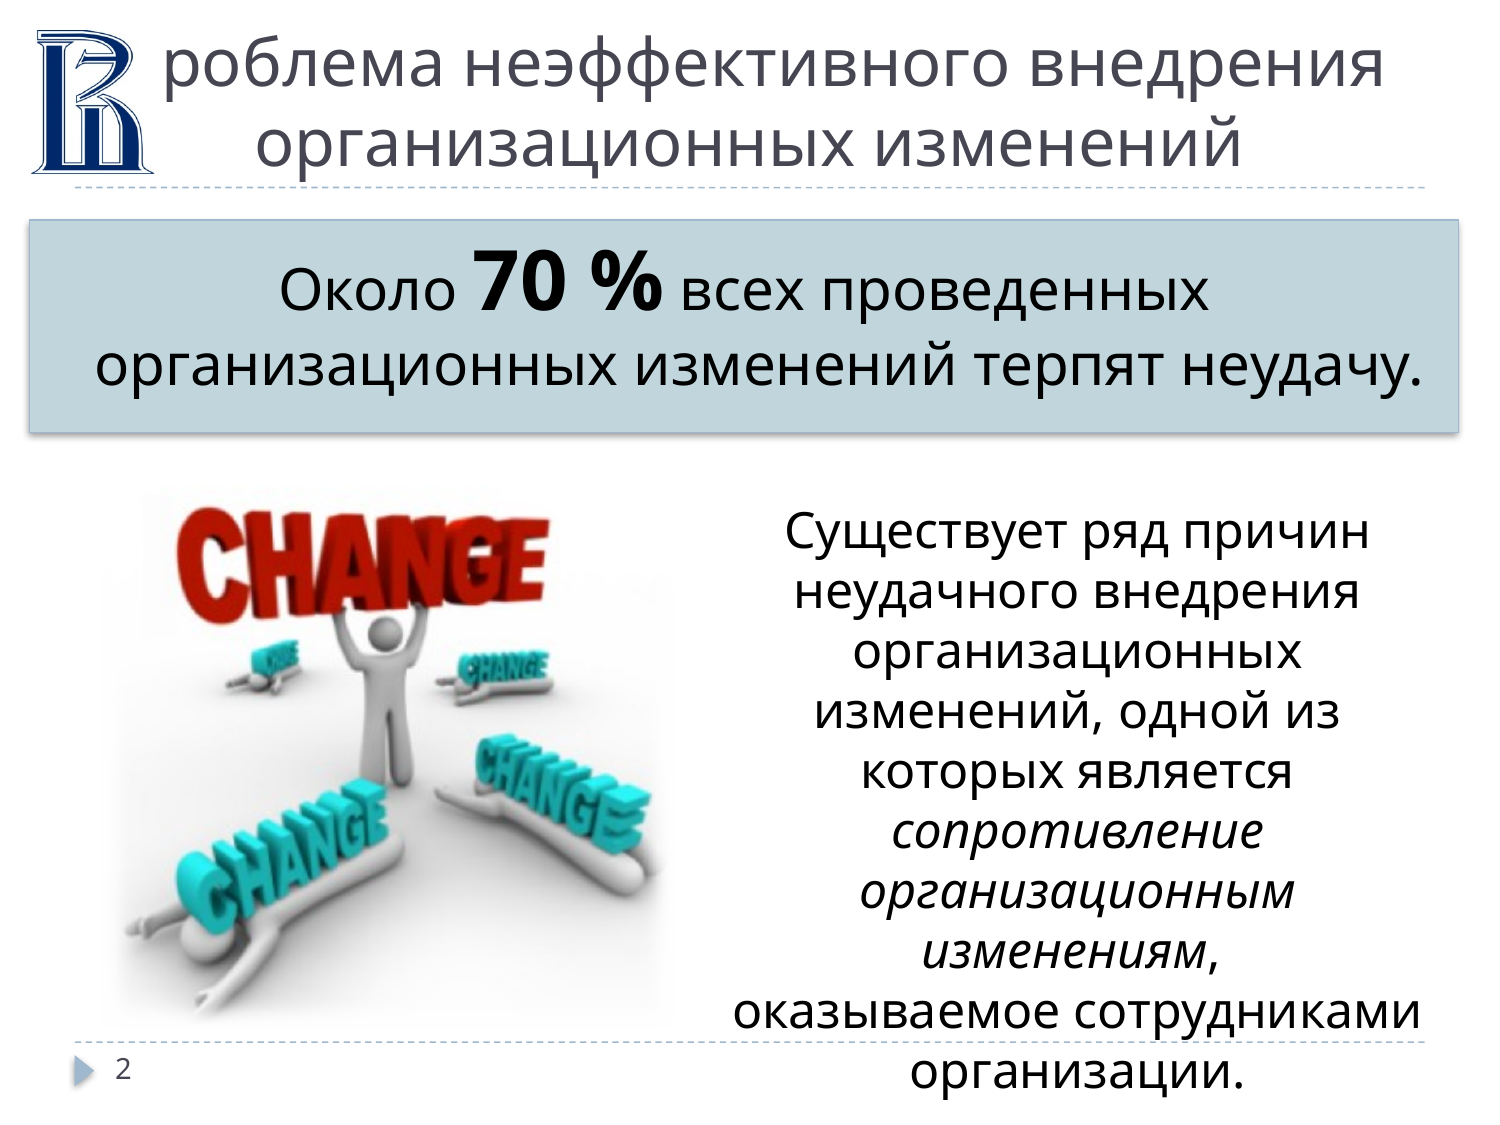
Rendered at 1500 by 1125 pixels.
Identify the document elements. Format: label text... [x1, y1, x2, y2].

list Около 70 % всех проведенных организационных изменений терпят неудачу. [29, 219, 1459, 433]
text_box Существует ряд причин неудачного внедрения организационных изменений, одной из которых является сопротивление организационным изменениям, оказываемое сотрудниками организации. [690, 491, 1465, 1107]
slide_number 2 [100, 1042, 426, 1103]
title Проблема неэффективного внедрения организационных изменений [75, 24, 1425, 188]
picture [29, 30, 160, 181]
picture [100, 455, 674, 1030]
